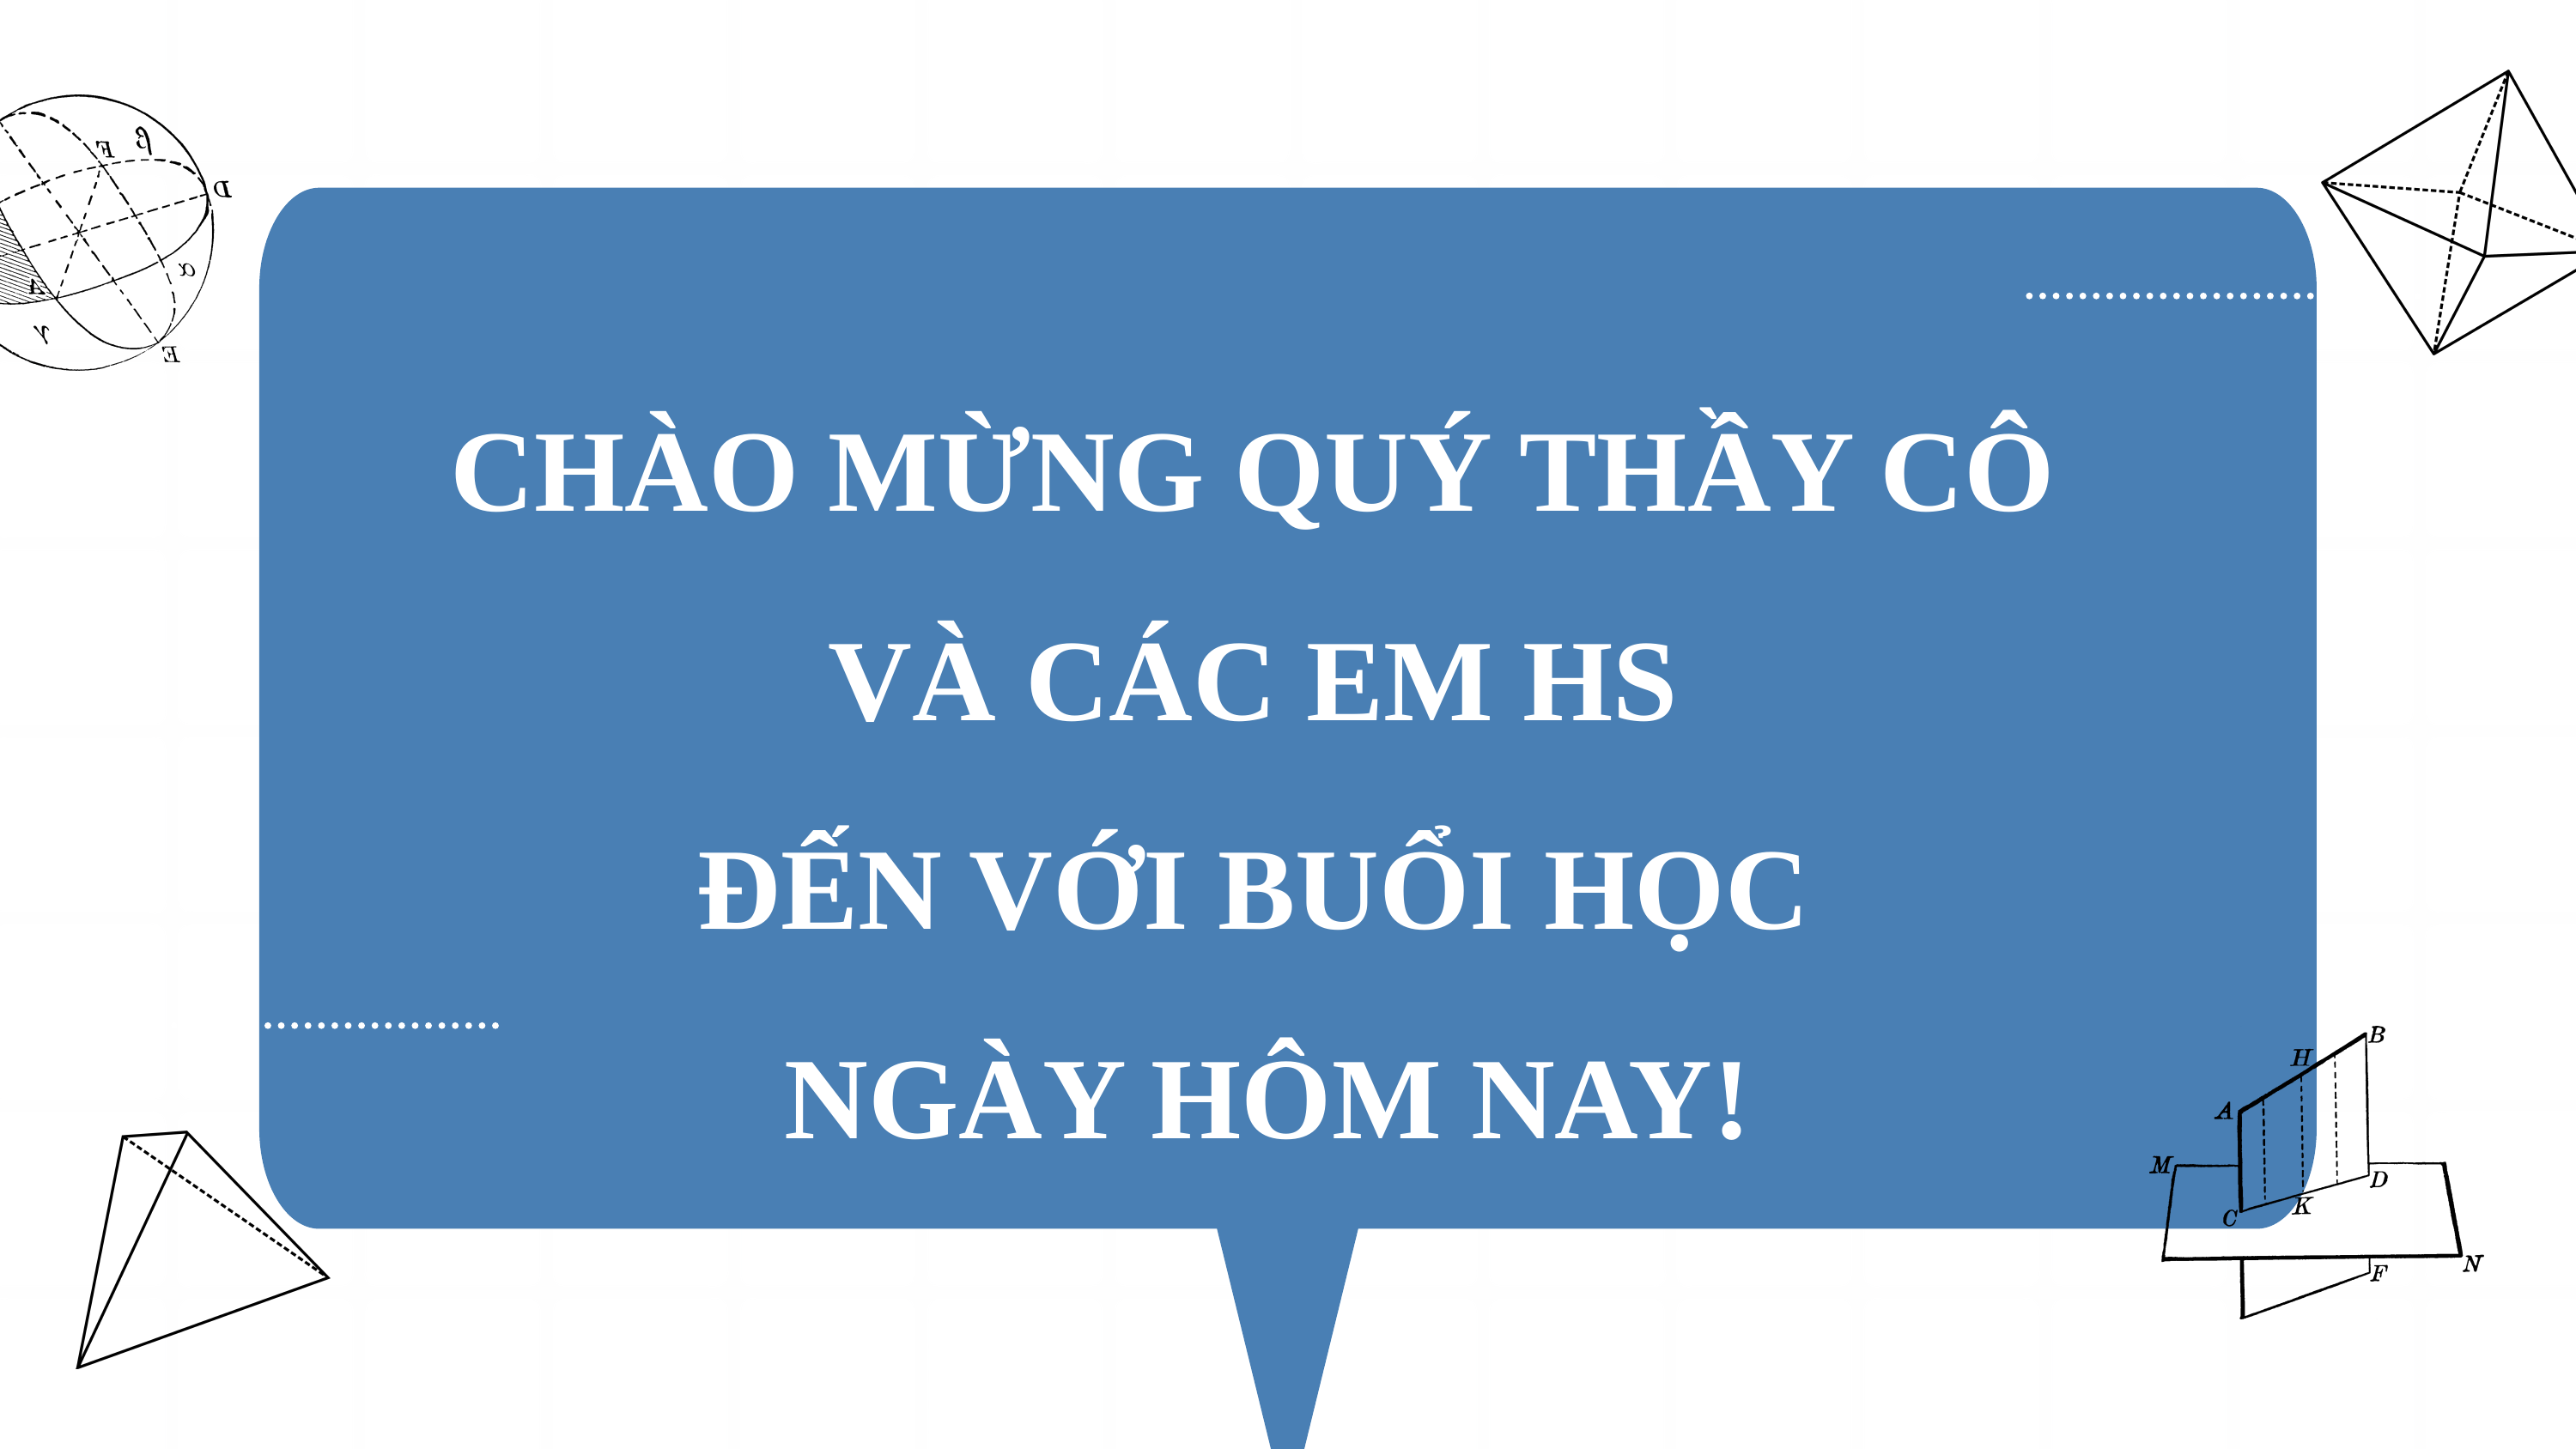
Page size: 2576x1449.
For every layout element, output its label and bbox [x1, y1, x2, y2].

picture [0, 0, 2576, 1449]
text_box [258, 187, 2318, 1449]
